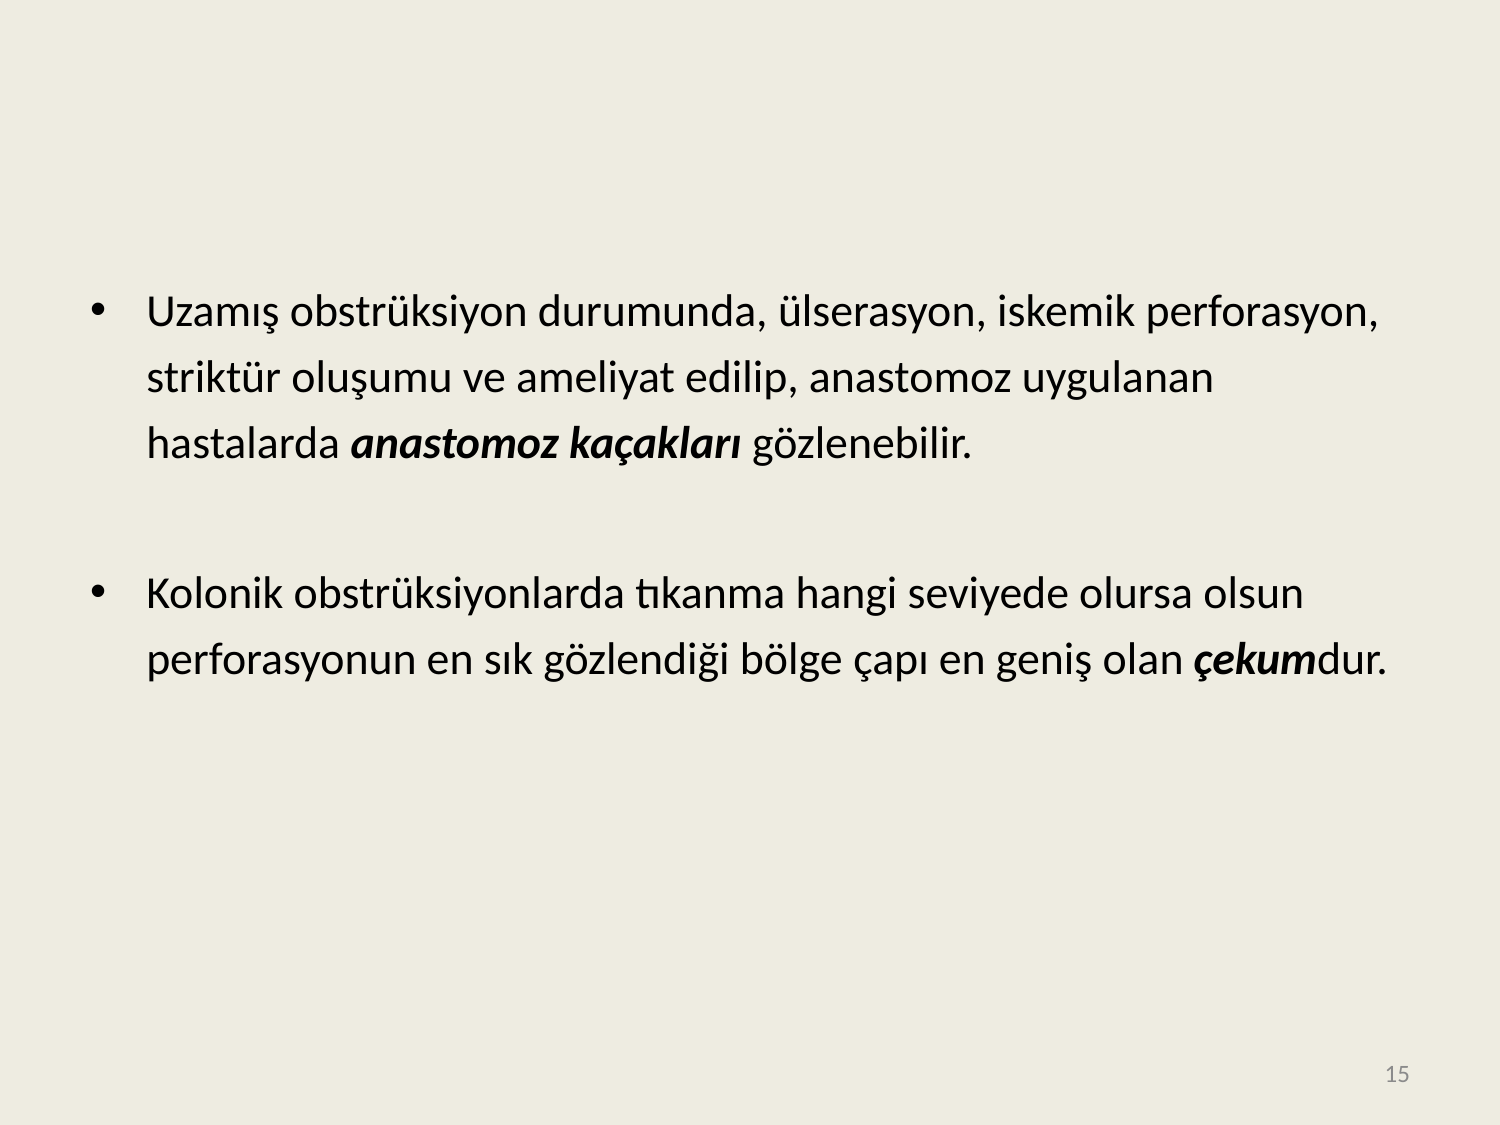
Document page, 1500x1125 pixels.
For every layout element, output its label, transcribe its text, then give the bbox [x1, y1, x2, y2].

list Uzamış obstrüksiyon durumunda, ülserasyon, iskemik perforasyon, striktür oluşumu ve ameliyat edilip, anastomoz uygulanan hastalarda anastomoz kaçakları gözlenebilir. Kolonik obstrüksiyonlarda tıkanma hangi seviyede olursa olsun perforasyonun en sık gözlendiği bölge çapı en geniş olan çekumdur. [75, 262, 1425, 1005]
slide_number 15 [1074, 1042, 1425, 1103]
